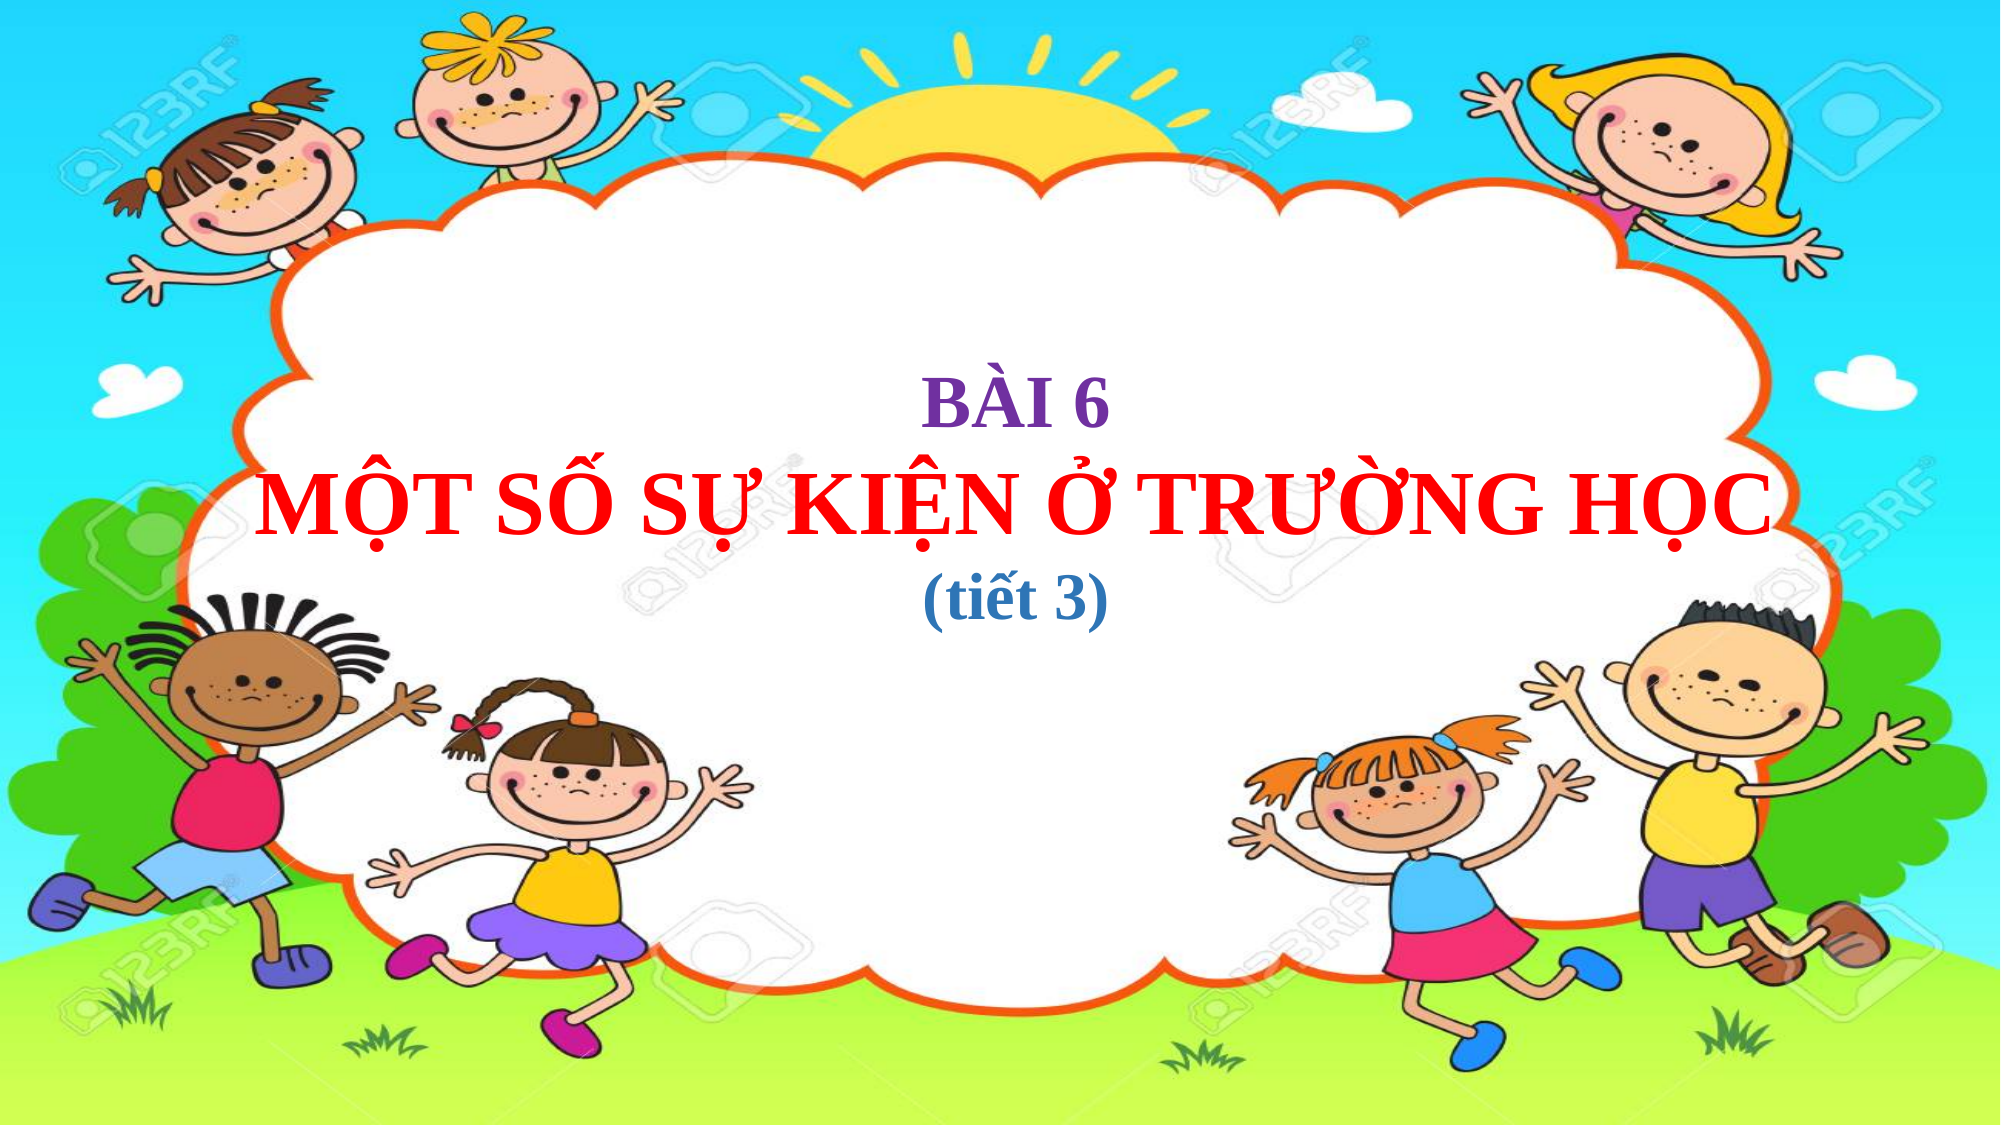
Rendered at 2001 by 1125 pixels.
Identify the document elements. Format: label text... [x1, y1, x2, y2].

picture [0, 0, 2001, 1125]
text_box BÀI 6 MỘT SỐ SỰ KIỆN Ở TRƯỜNG HỌC (tiết 3) [197, 345, 1836, 640]
